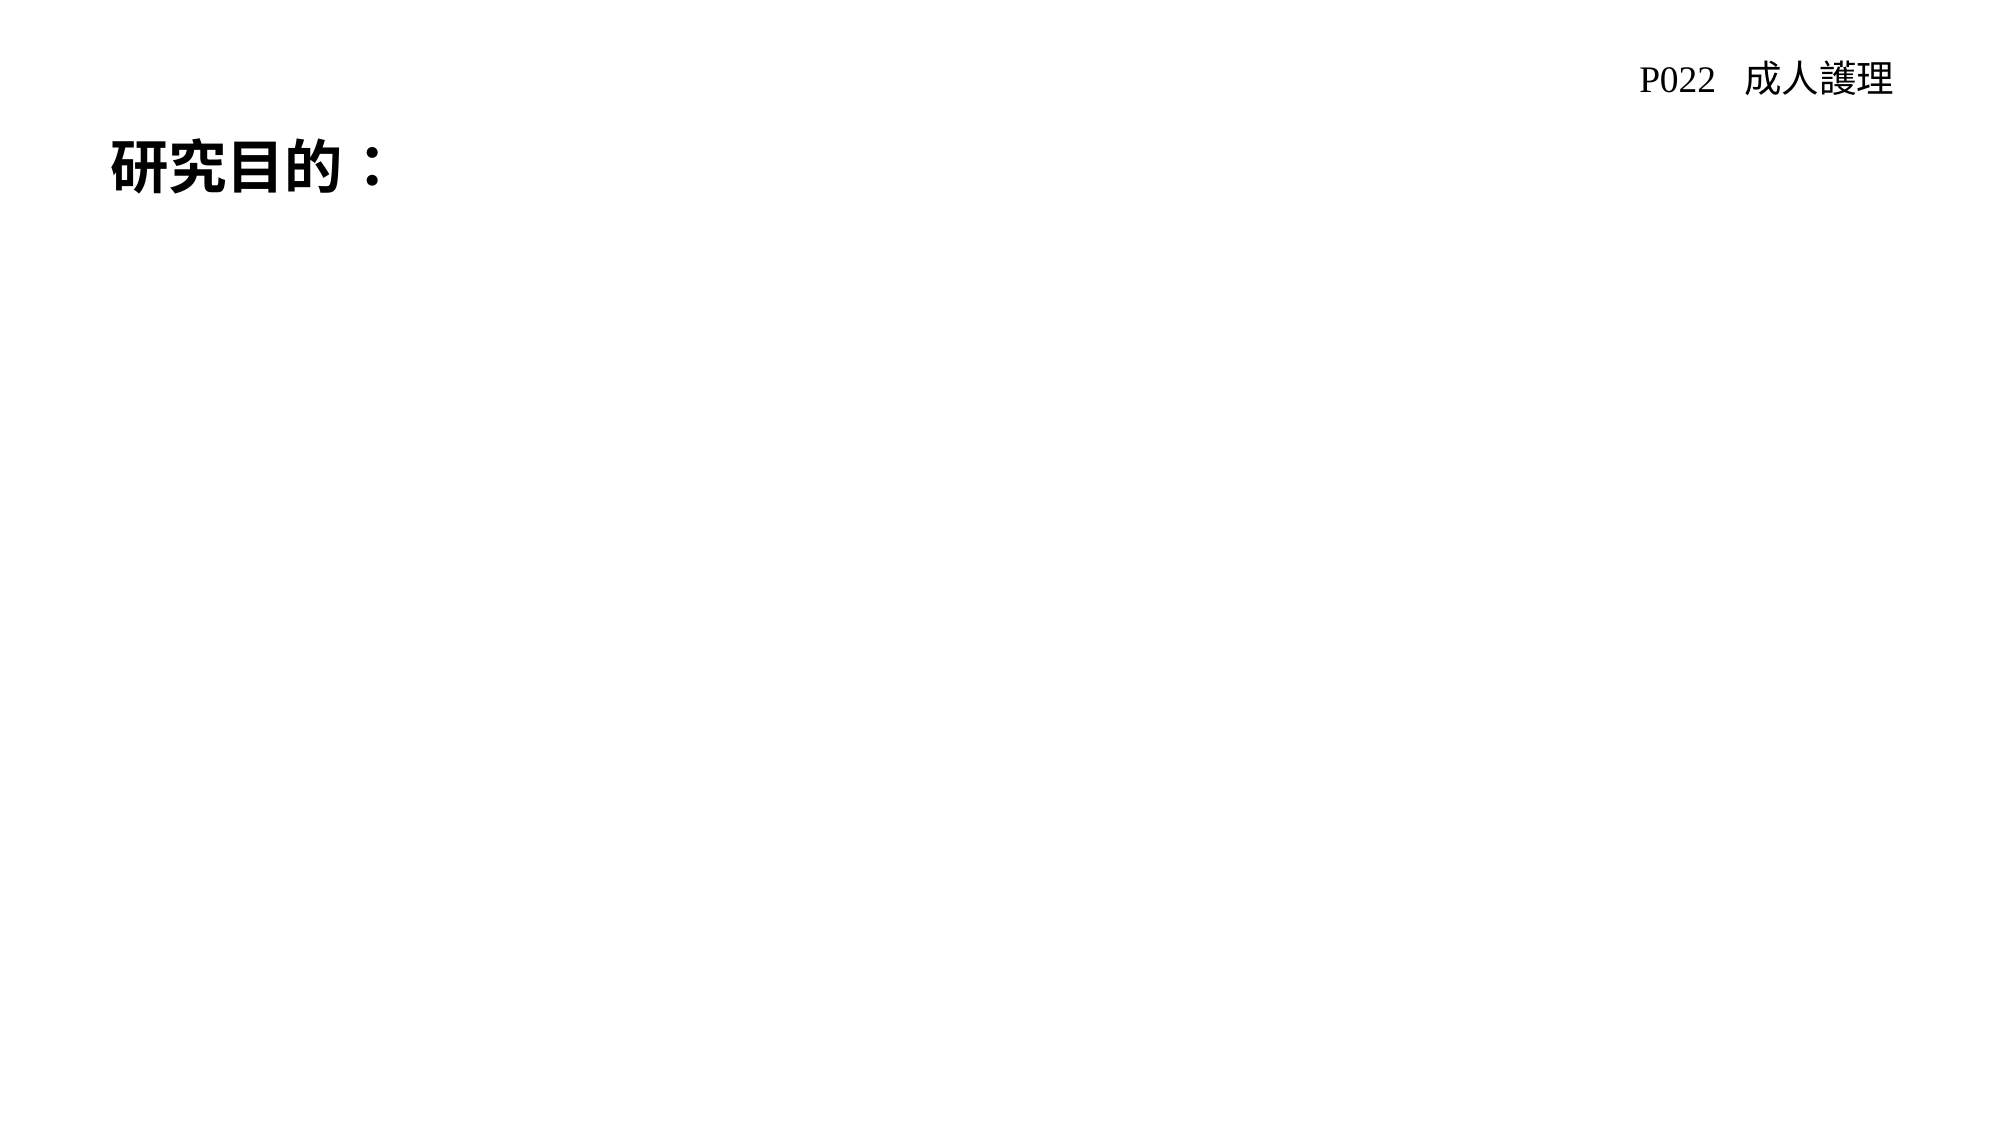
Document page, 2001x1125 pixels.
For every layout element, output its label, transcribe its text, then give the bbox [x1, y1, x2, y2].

text_box 研究目的： [95, 122, 417, 208]
text_box P022 成人護理 [1624, 47, 1974, 108]
